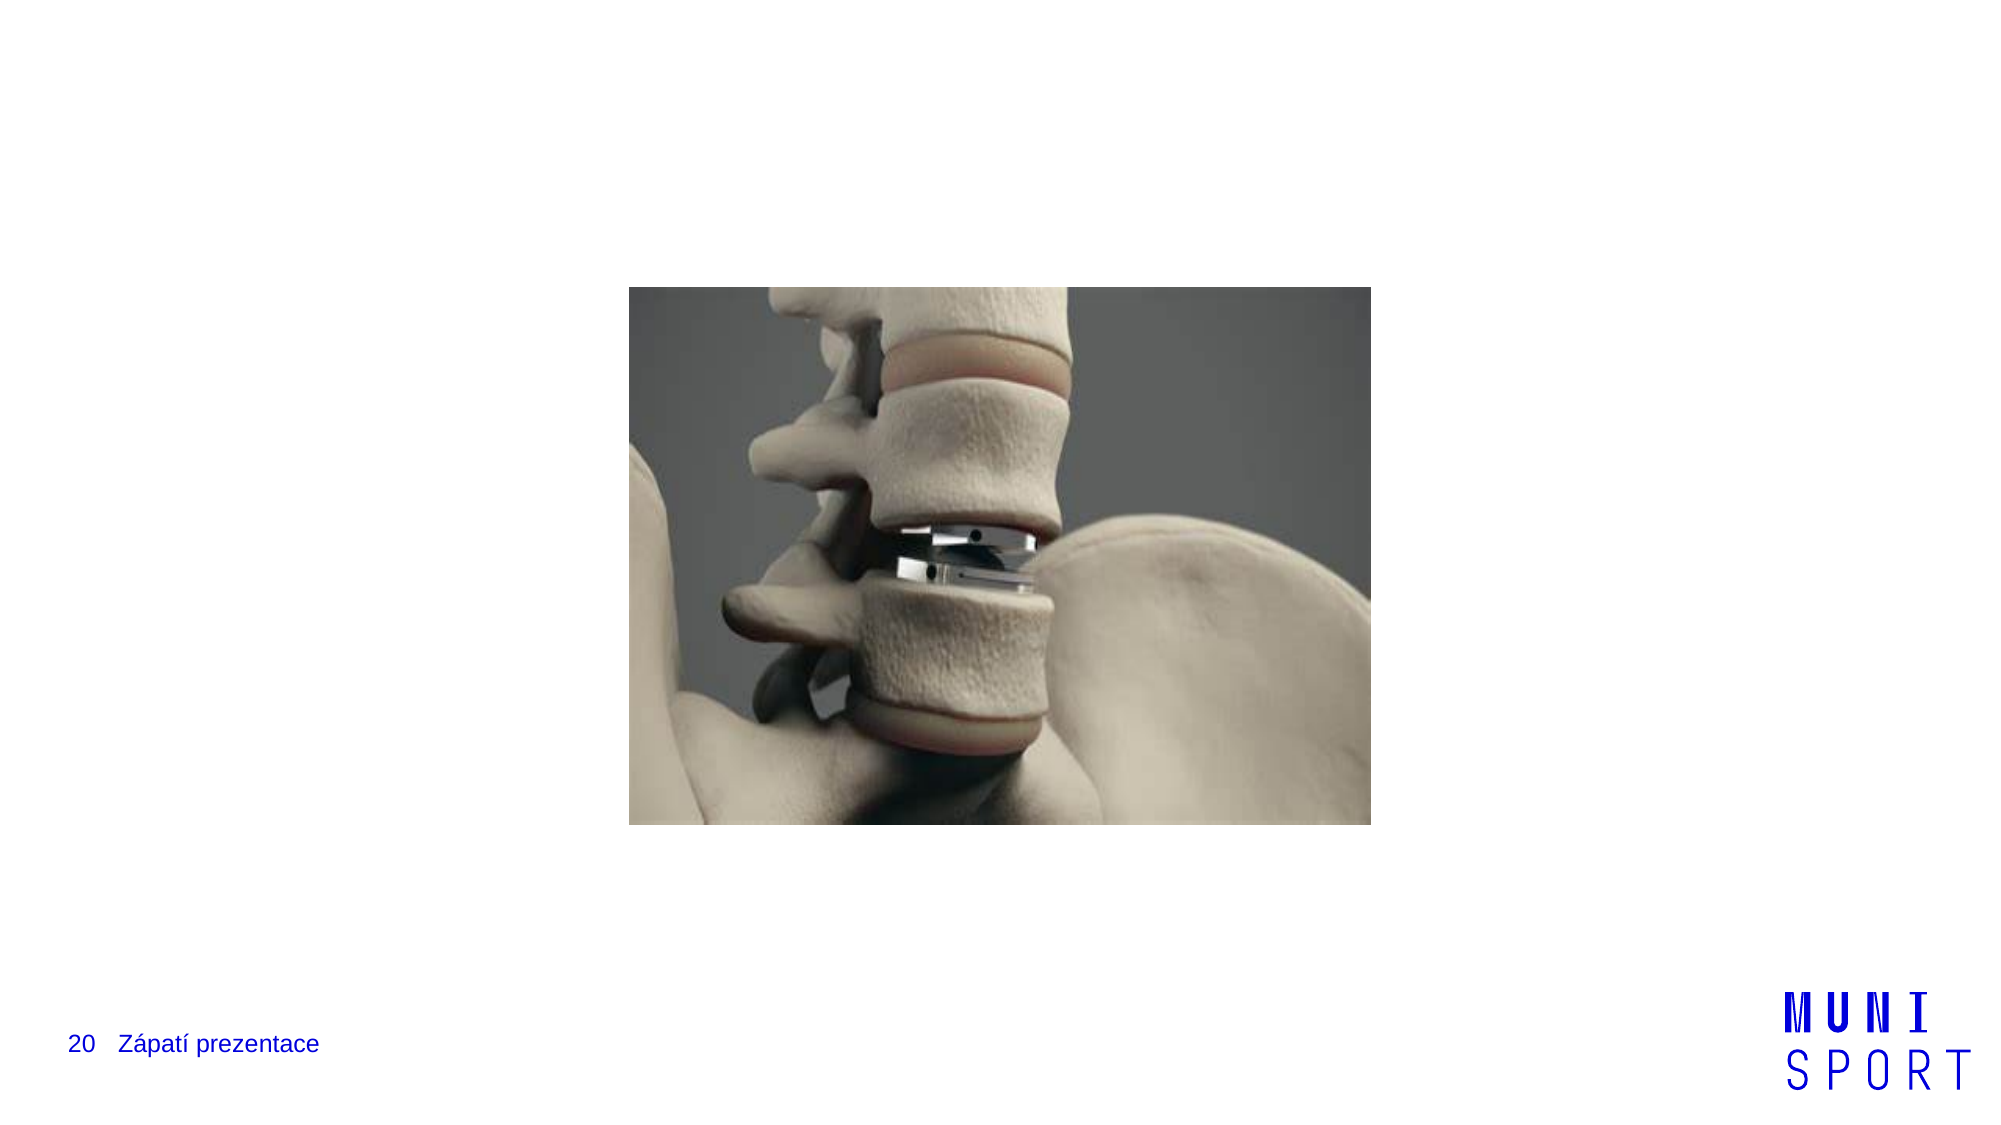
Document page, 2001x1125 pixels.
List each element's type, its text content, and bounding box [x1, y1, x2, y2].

slide_number 20 [67, 1021, 110, 1063]
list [629, 287, 1371, 826]
footer Zápatí prezentace [118, 1021, 1418, 1063]
